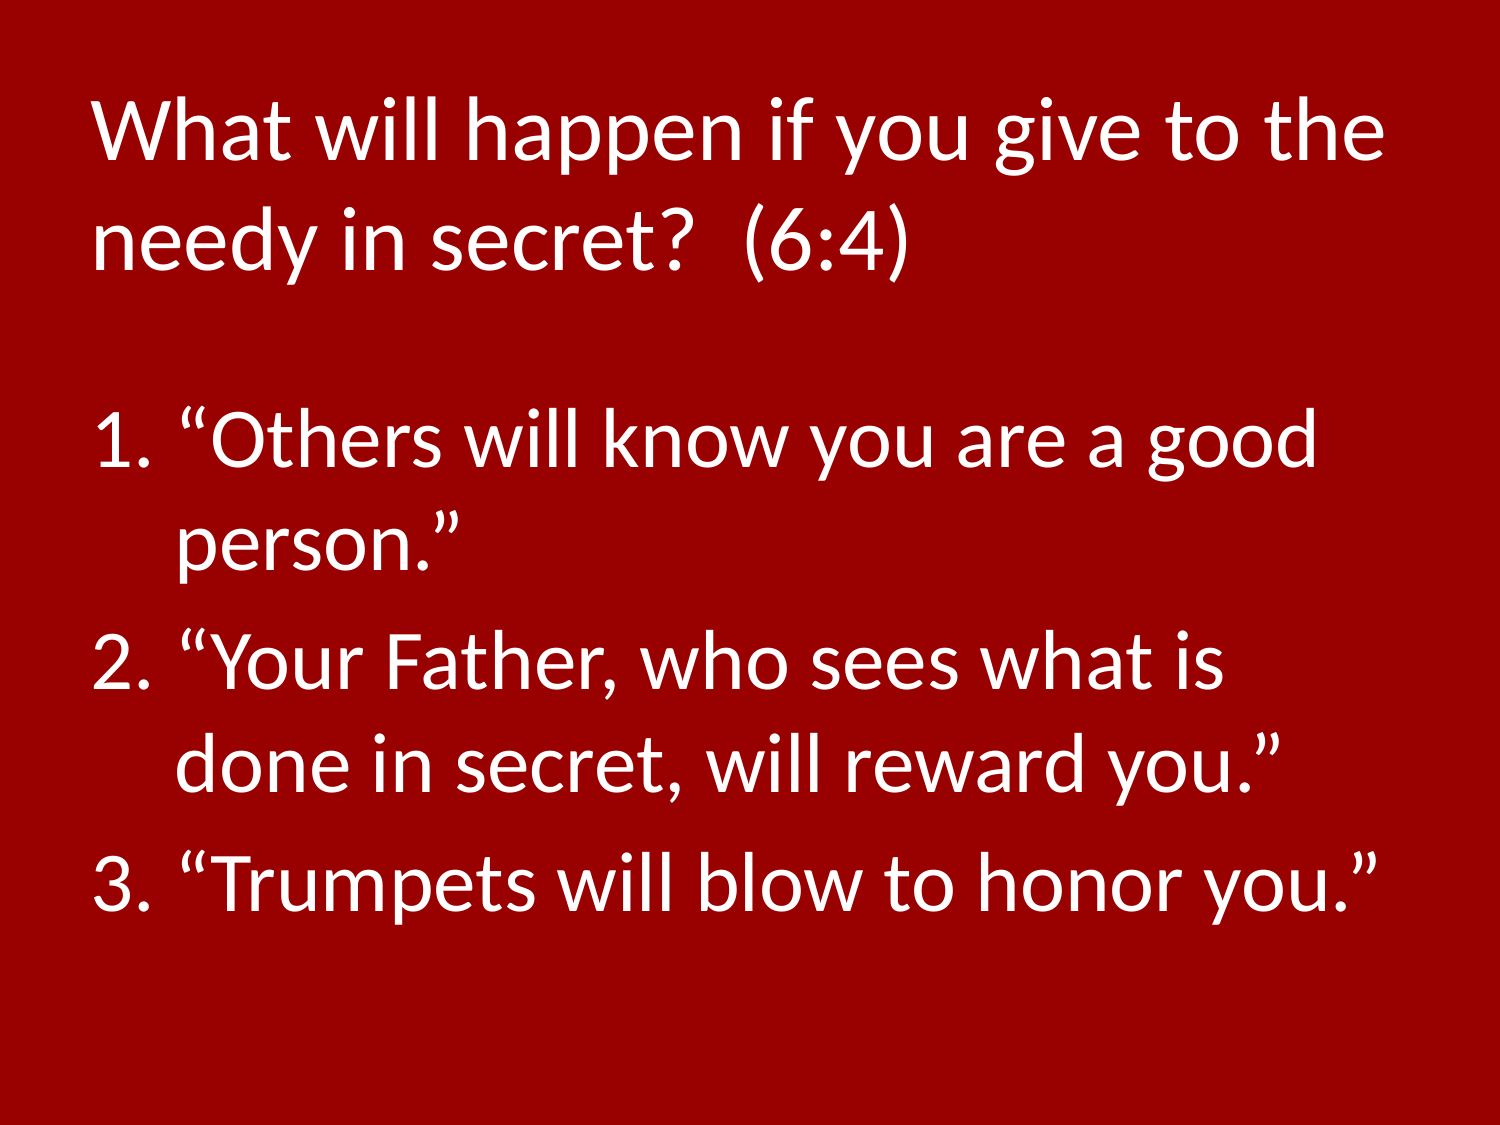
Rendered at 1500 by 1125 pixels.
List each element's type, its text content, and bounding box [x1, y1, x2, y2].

list “Others will know you are a good person.” “Your Father, who sees what is done in secret, will reward you.” “Trumpets will blow to honor you.” [75, 375, 1425, 1005]
title What will happen if you give to the needy in secret? (6:4) [75, 45, 1425, 313]
